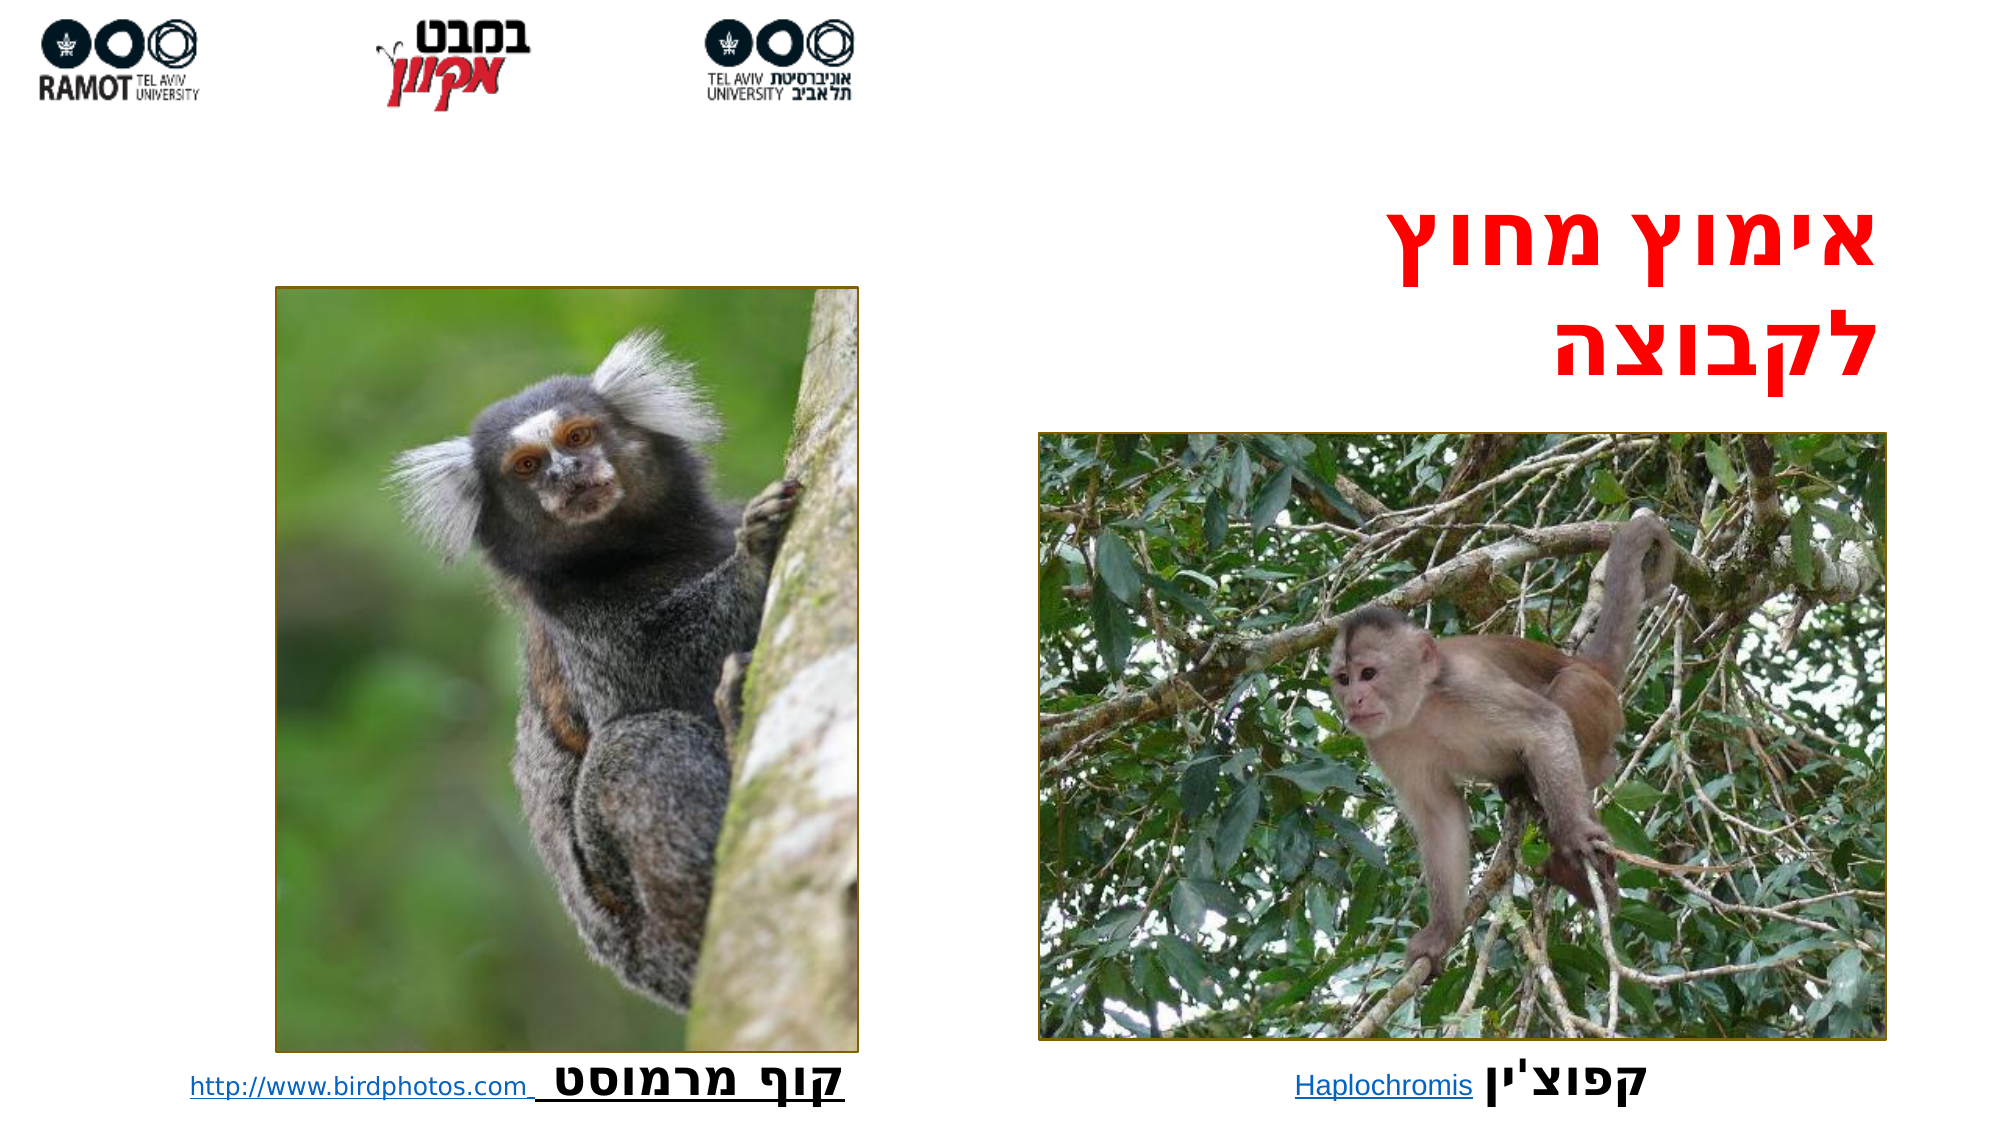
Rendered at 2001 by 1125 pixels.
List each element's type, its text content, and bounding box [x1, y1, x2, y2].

picture [37, 18, 857, 113]
text_box אימוץ מחוץ לקבוצה [1077, 166, 1898, 401]
picture [1040, 434, 1885, 1039]
picture [276, 288, 857, 1051]
text_box קוף מרמוסט http://www.birdphotos.com [0, 1038, 860, 1114]
text_box קפוצ'ין Haplochromis [1217, 1039, 1666, 1114]
